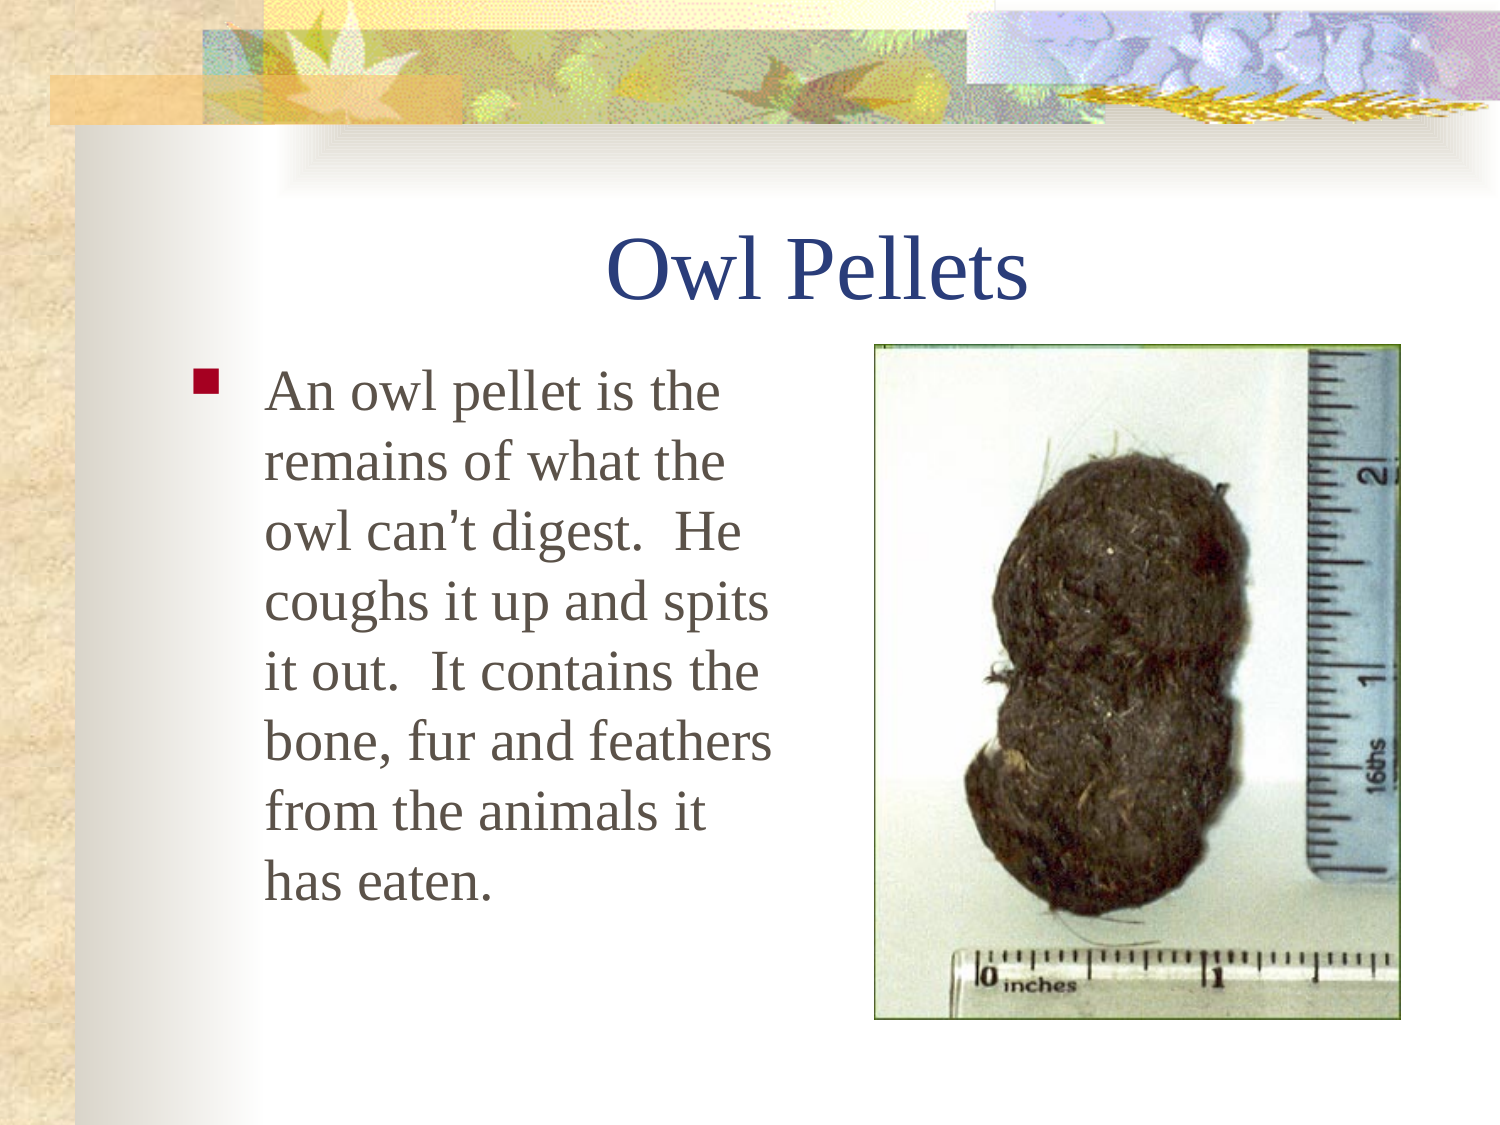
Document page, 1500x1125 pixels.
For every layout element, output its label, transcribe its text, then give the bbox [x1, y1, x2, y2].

picture [0, 0, 1500, 1125]
list An owl pellet is the remains of what the owl can’t digest. He coughs it up and spits it out. It contains the bone, fur and feathers from the animals it has eaten. [174, 344, 800, 1020]
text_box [873, 344, 1401, 1020]
title Owl Pellets [174, 137, 1450, 325]
